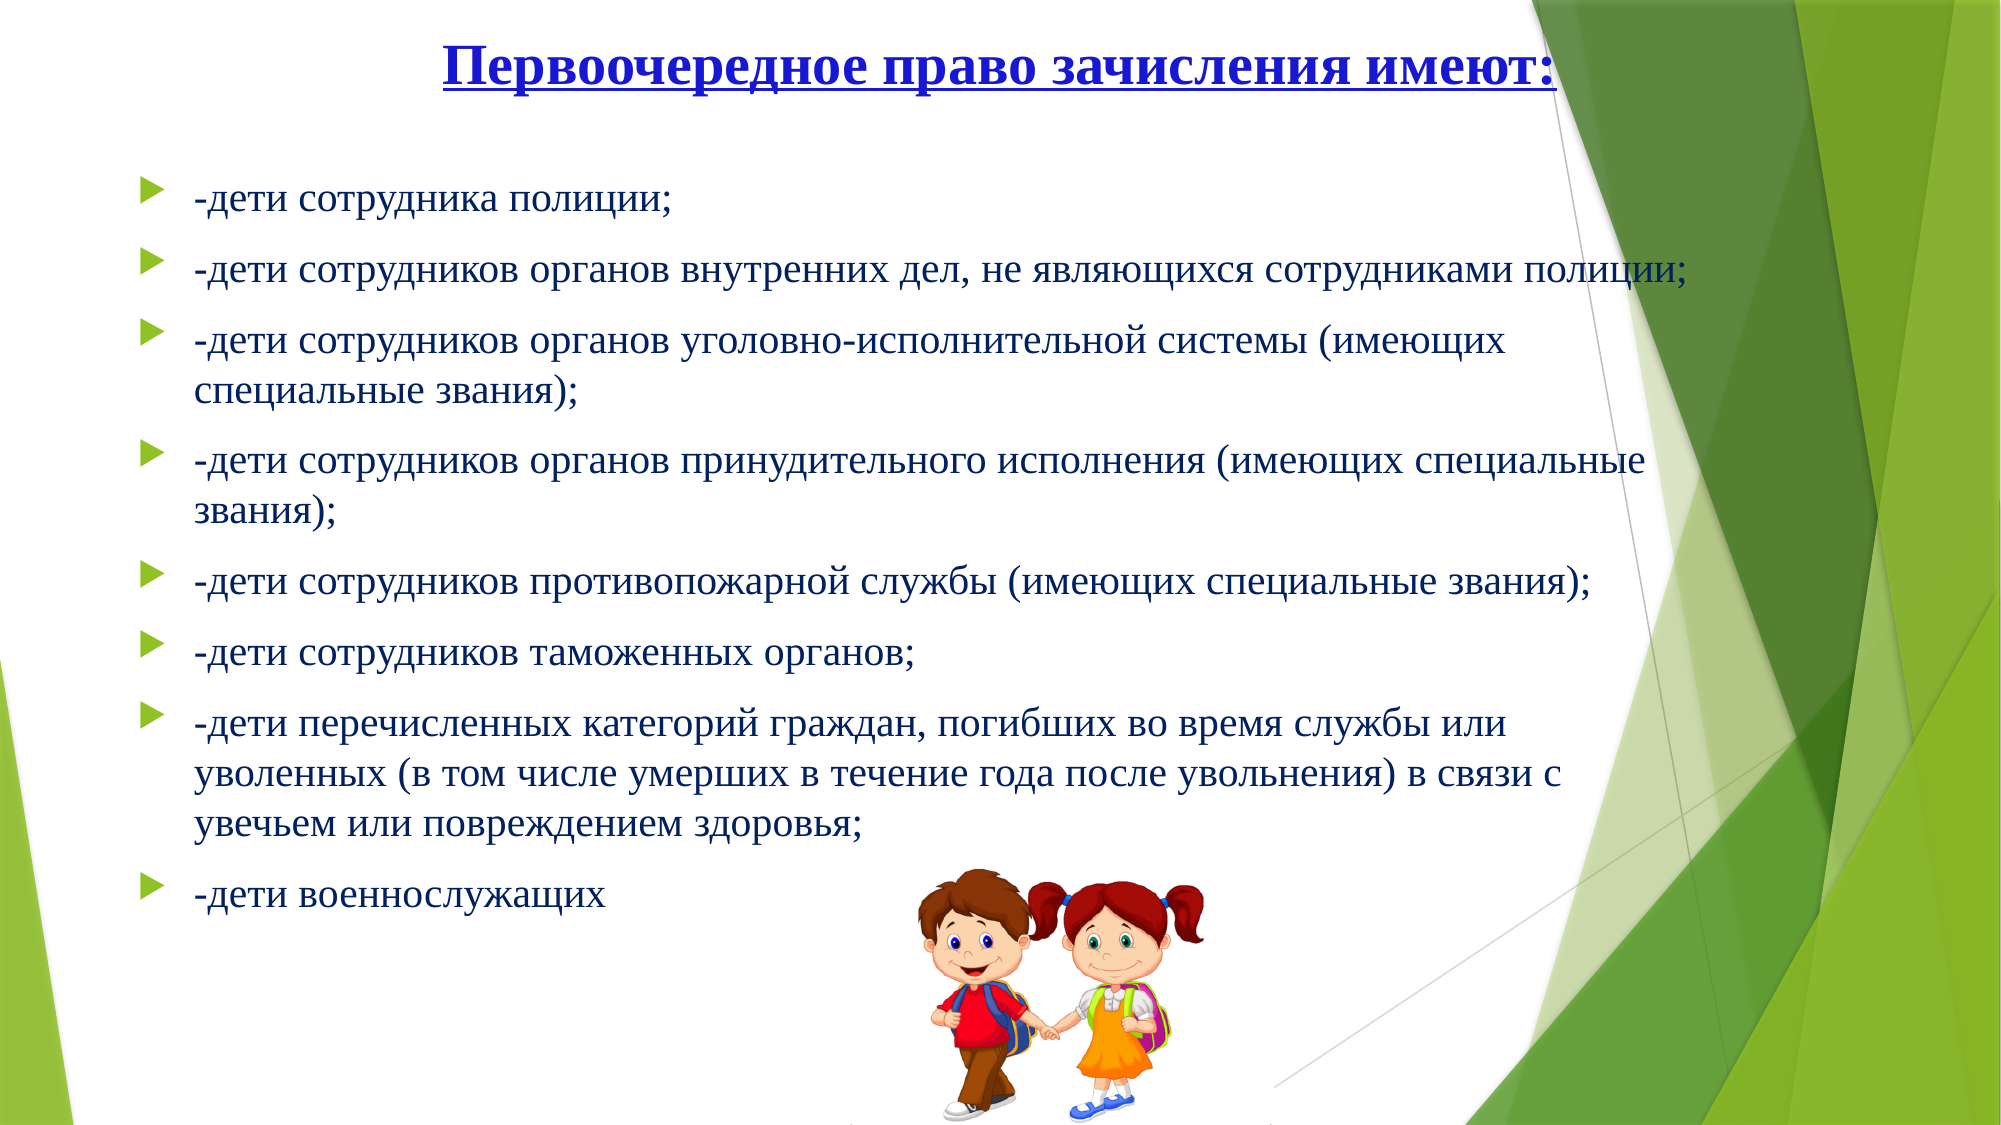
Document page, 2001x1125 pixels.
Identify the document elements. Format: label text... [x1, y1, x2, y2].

list -дети сотрудника полиции; -дети сотрудников органов внутренних дел, не являющихся сотрудниками полиции; -дети сотрудников органов уголовно-исполнительной системы (имеющих специальные звания); -дети сотрудников органов принудительного исполнения (имеющих специальные звания); -дети сотрудников противопожарной службы (имеющих специальные звания); -дети сотрудников таможенных органов; -дети перечисленных категорий граждан, погибших во время службы или уволенных (в том числе умерших в течение года после увольнения) в связи с увечьем или повреждением здоровья; -дети военнослужащих [137, 169, 1696, 1076]
picture [846, 864, 1274, 1125]
title Первоочередное право зачисления имеют: [137, 32, 1863, 200]
